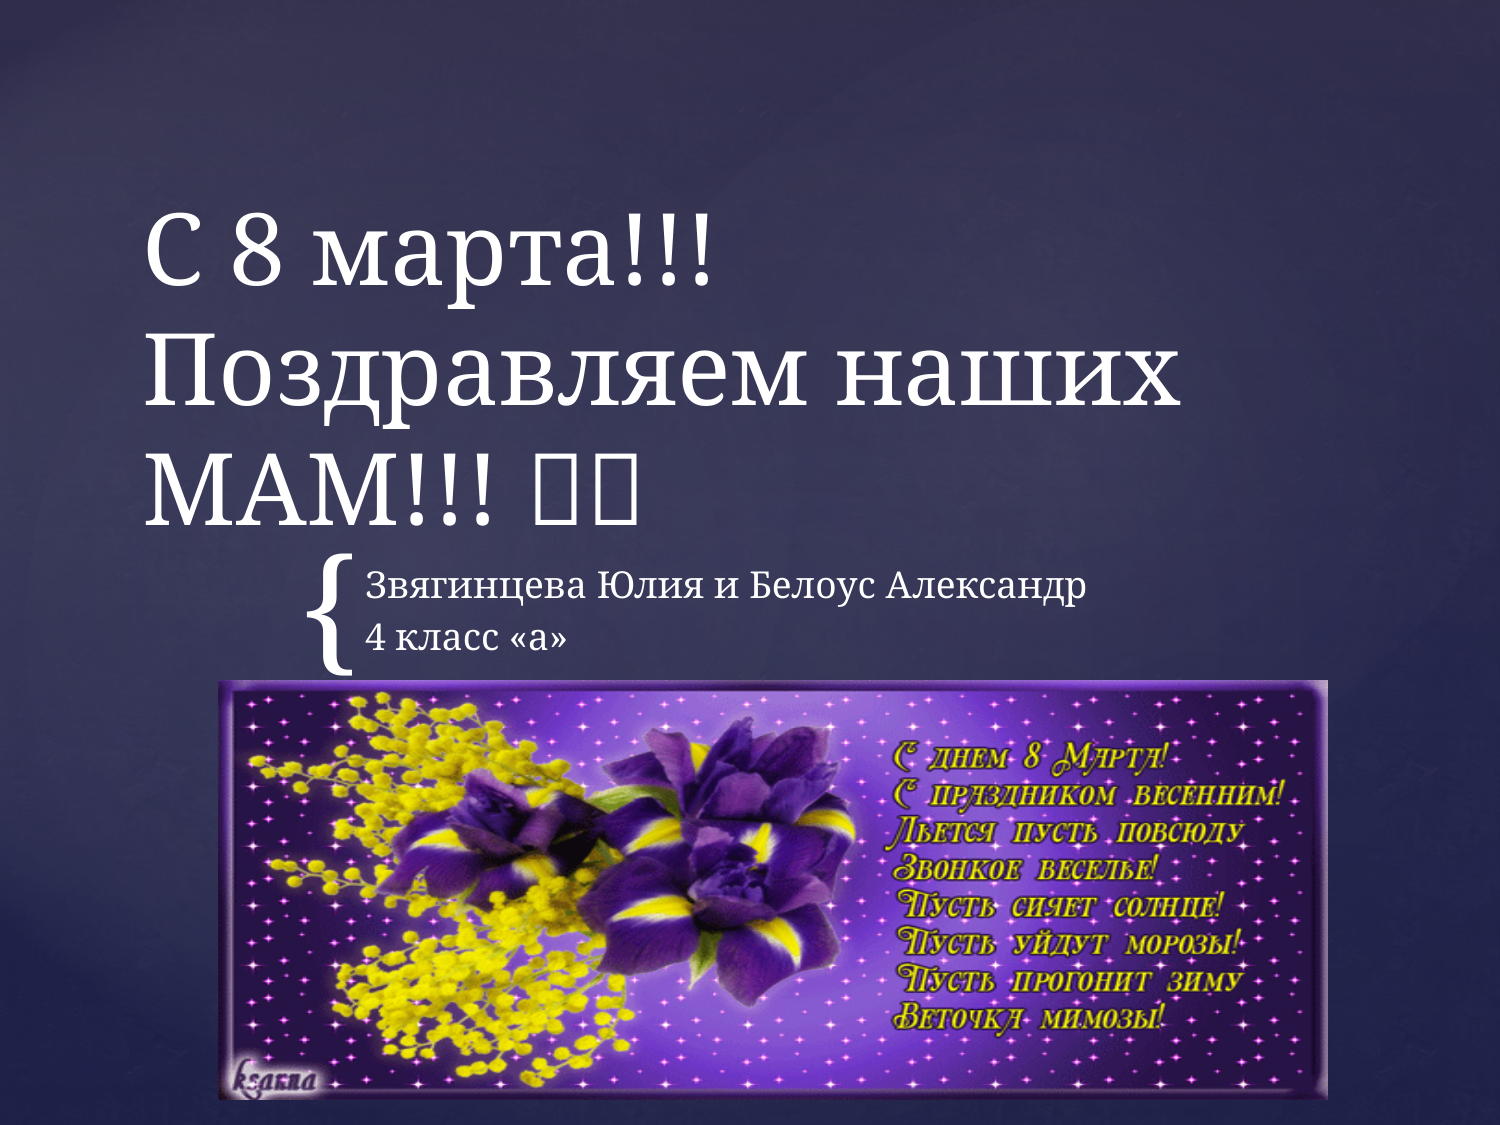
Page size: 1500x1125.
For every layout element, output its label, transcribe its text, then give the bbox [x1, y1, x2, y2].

picture [217, 680, 1329, 1101]
subtitle Звягинцева Юлия и Белоус Александр 4 класс «а» [350, 553, 1363, 667]
title С 8 марта!!! Поздравляем наших МАМ!!!  [127, 200, 1365, 554]
